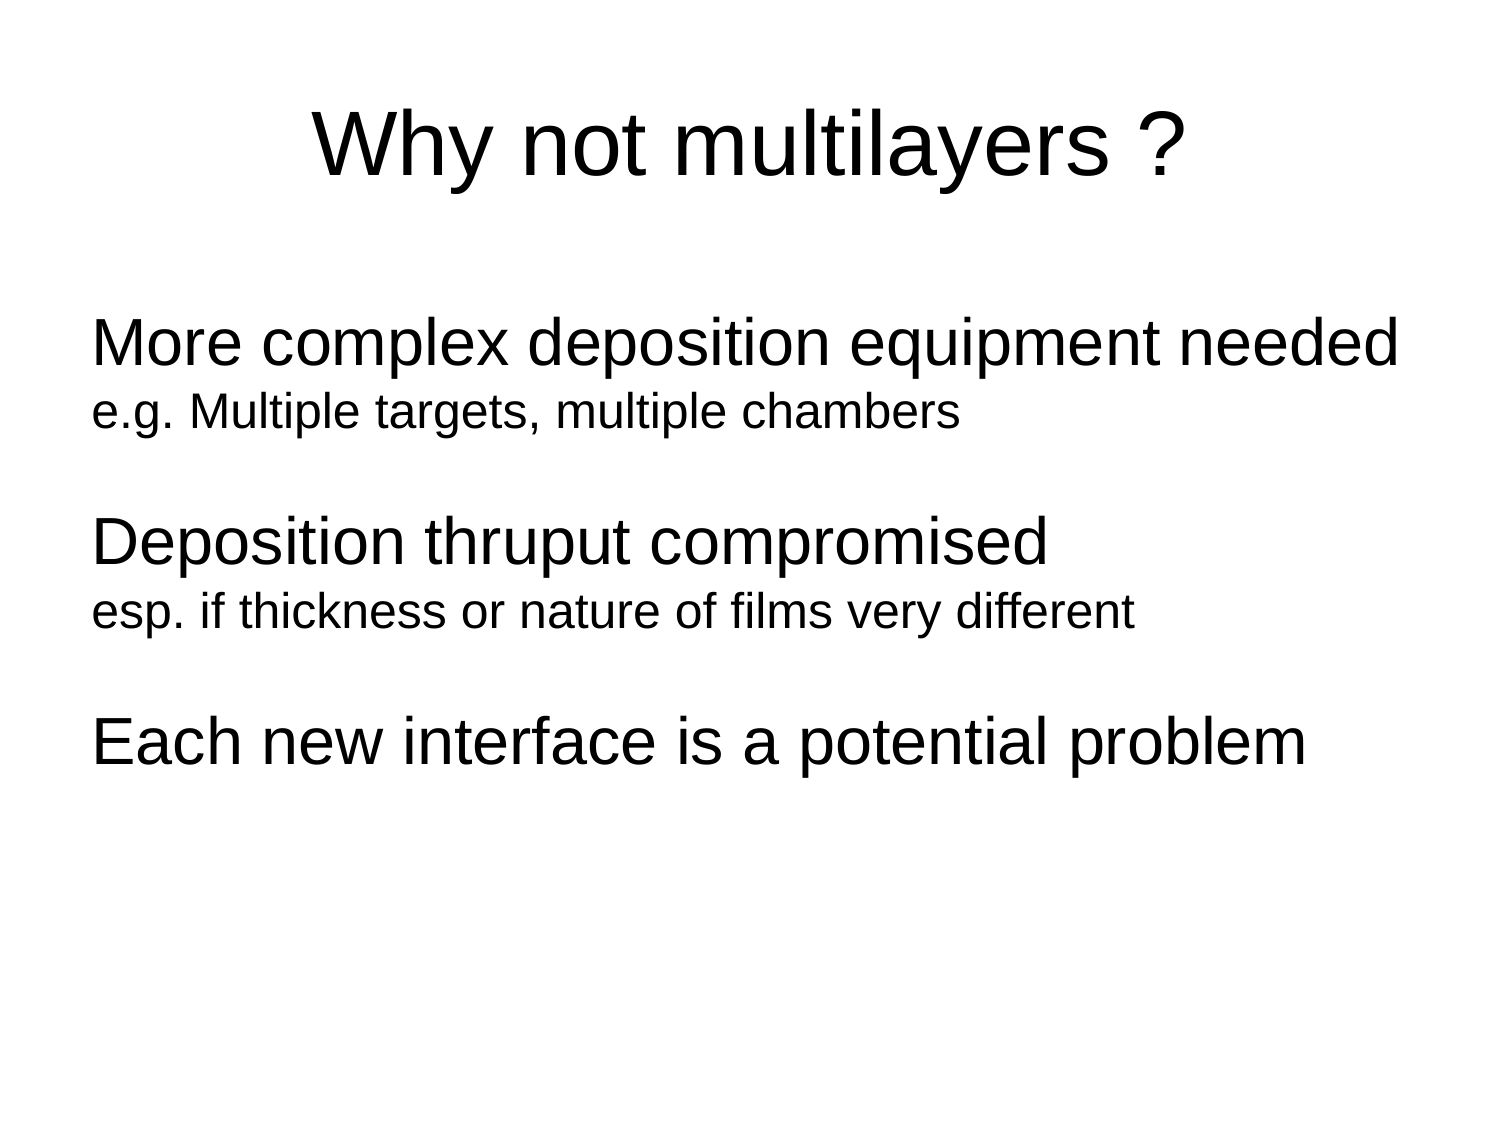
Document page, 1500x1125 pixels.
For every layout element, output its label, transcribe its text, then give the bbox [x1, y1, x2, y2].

title Why not multilayers ? [75, 45, 1425, 233]
text_box More complex deposition equipment needed e.g. Multiple targets, multiple chambers Deposition thruput compromised esp. if thickness or nature of films very different Each new interface is a potential problem [76, 290, 1459, 846]
